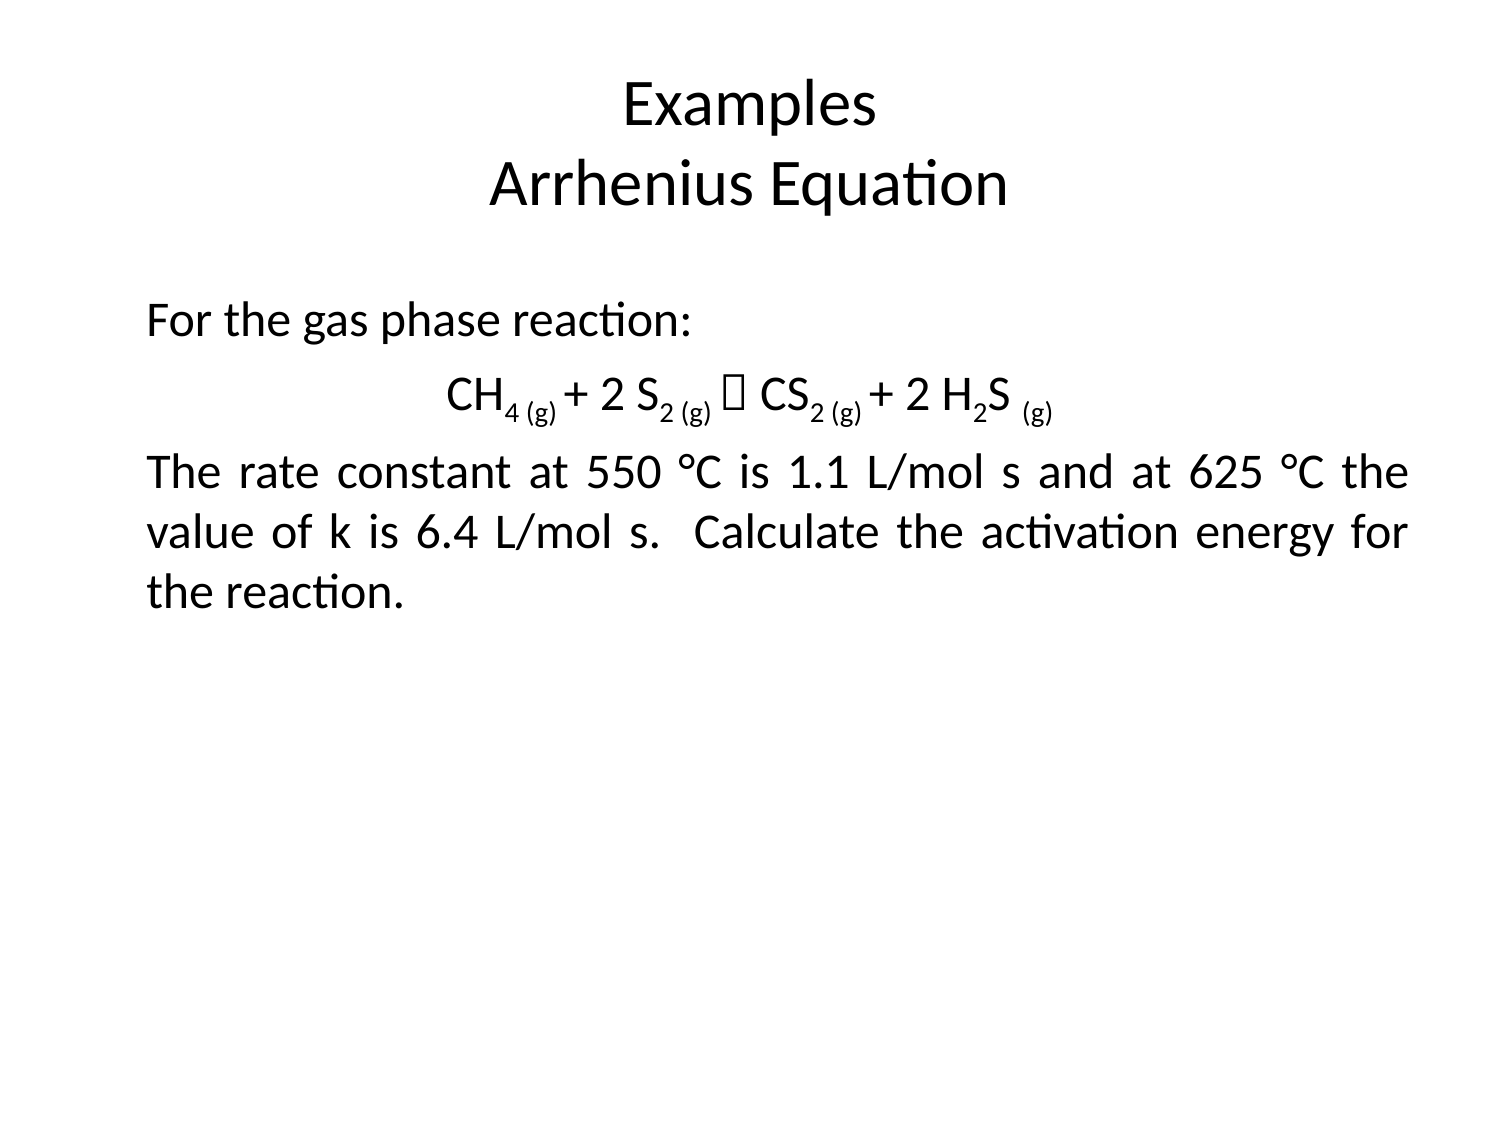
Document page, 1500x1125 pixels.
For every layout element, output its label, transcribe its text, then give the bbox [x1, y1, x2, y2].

list For the gas phase reaction: CH4 (g) + 2 S2 (g)  CS2 (g) + 2 H2S (g) The rate constant at 550 °C is 1.1 L/mol s and at 625 °C the value of k is 6.4 L/mol s. Calculate the activation energy for the reaction. [75, 262, 1425, 1005]
title Examples Arrhenius Equation [75, 45, 1425, 233]
